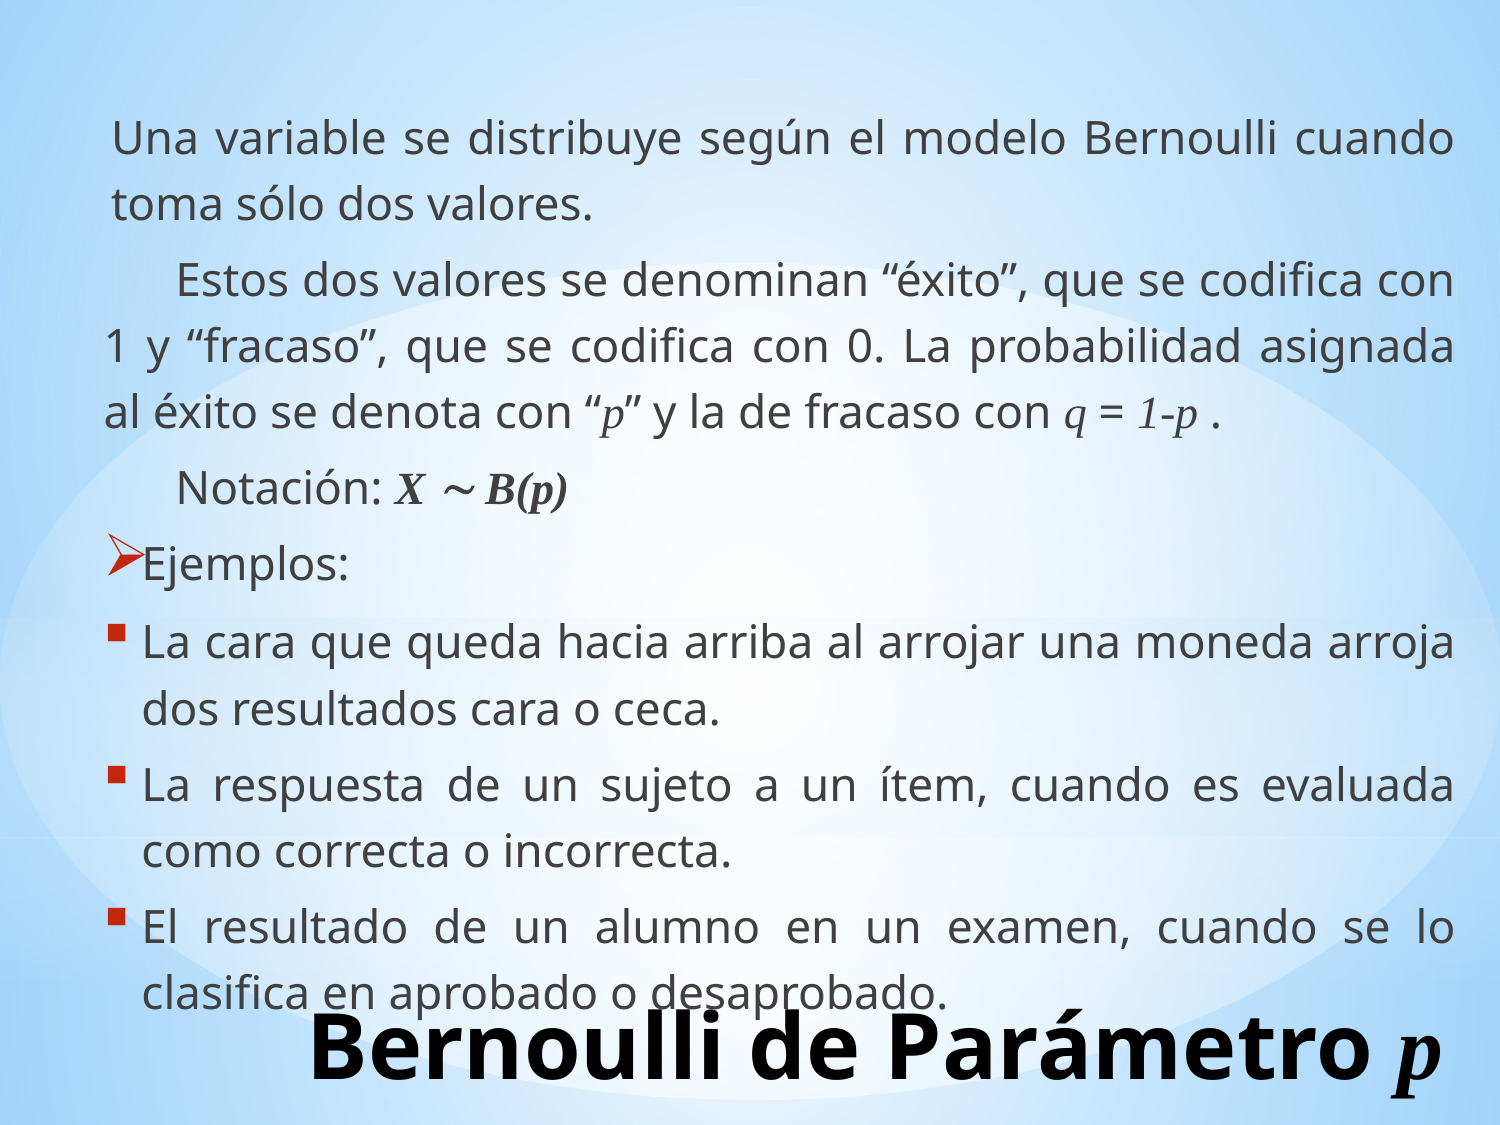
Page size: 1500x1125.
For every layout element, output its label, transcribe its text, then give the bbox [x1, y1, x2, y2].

list Una variable se distribuye según el modelo Bernoulli cuando toma sólo dos valores. Estos dos valores se denominan “éxito”, que se codifica con 1 y “fracaso”, que se codifica con 0. La probabilidad asignada al éxito se denota con “p” y la de fracaso con q = 1-p . Notación: X  B(p) Ejemplos: La cara que queda hacia arriba al arrojar una moneda arroja dos resultados cara o ceca. La respuesta de un sujeto a un ítem, cuando es evaluada como correcta o incorrecta. El resultado de un alumno en un examen, cuando se lo clasifica en aprobado o desaprobado. [88, 90, 1471, 1064]
title Bernoulli de Parámetro p [135, 1064, 1459, 1122]
